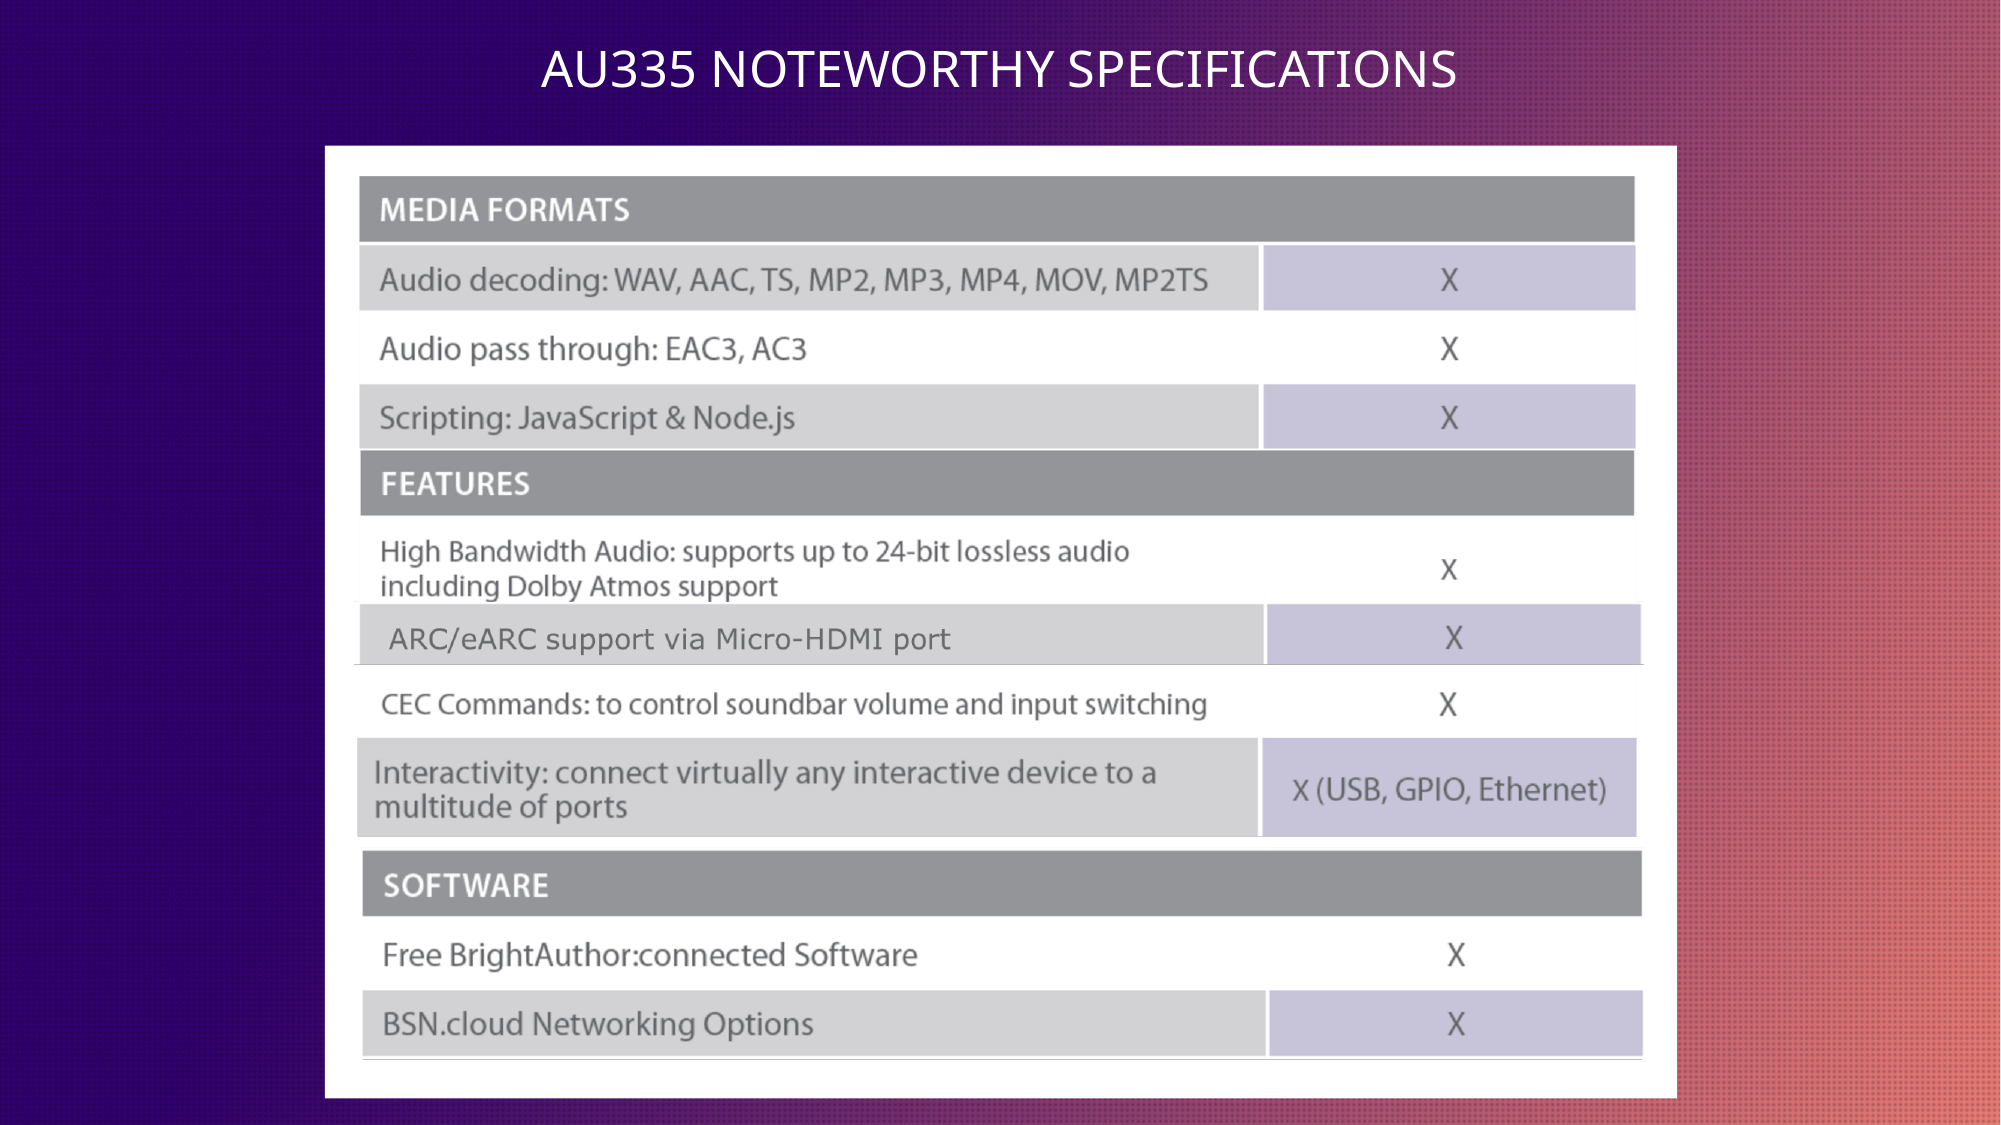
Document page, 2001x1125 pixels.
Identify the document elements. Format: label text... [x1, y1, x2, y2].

title AU335 Noteworthy Specifications [0, 30, 2000, 108]
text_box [324, 145, 1677, 1099]
picture [0, 0, 2001, 1125]
